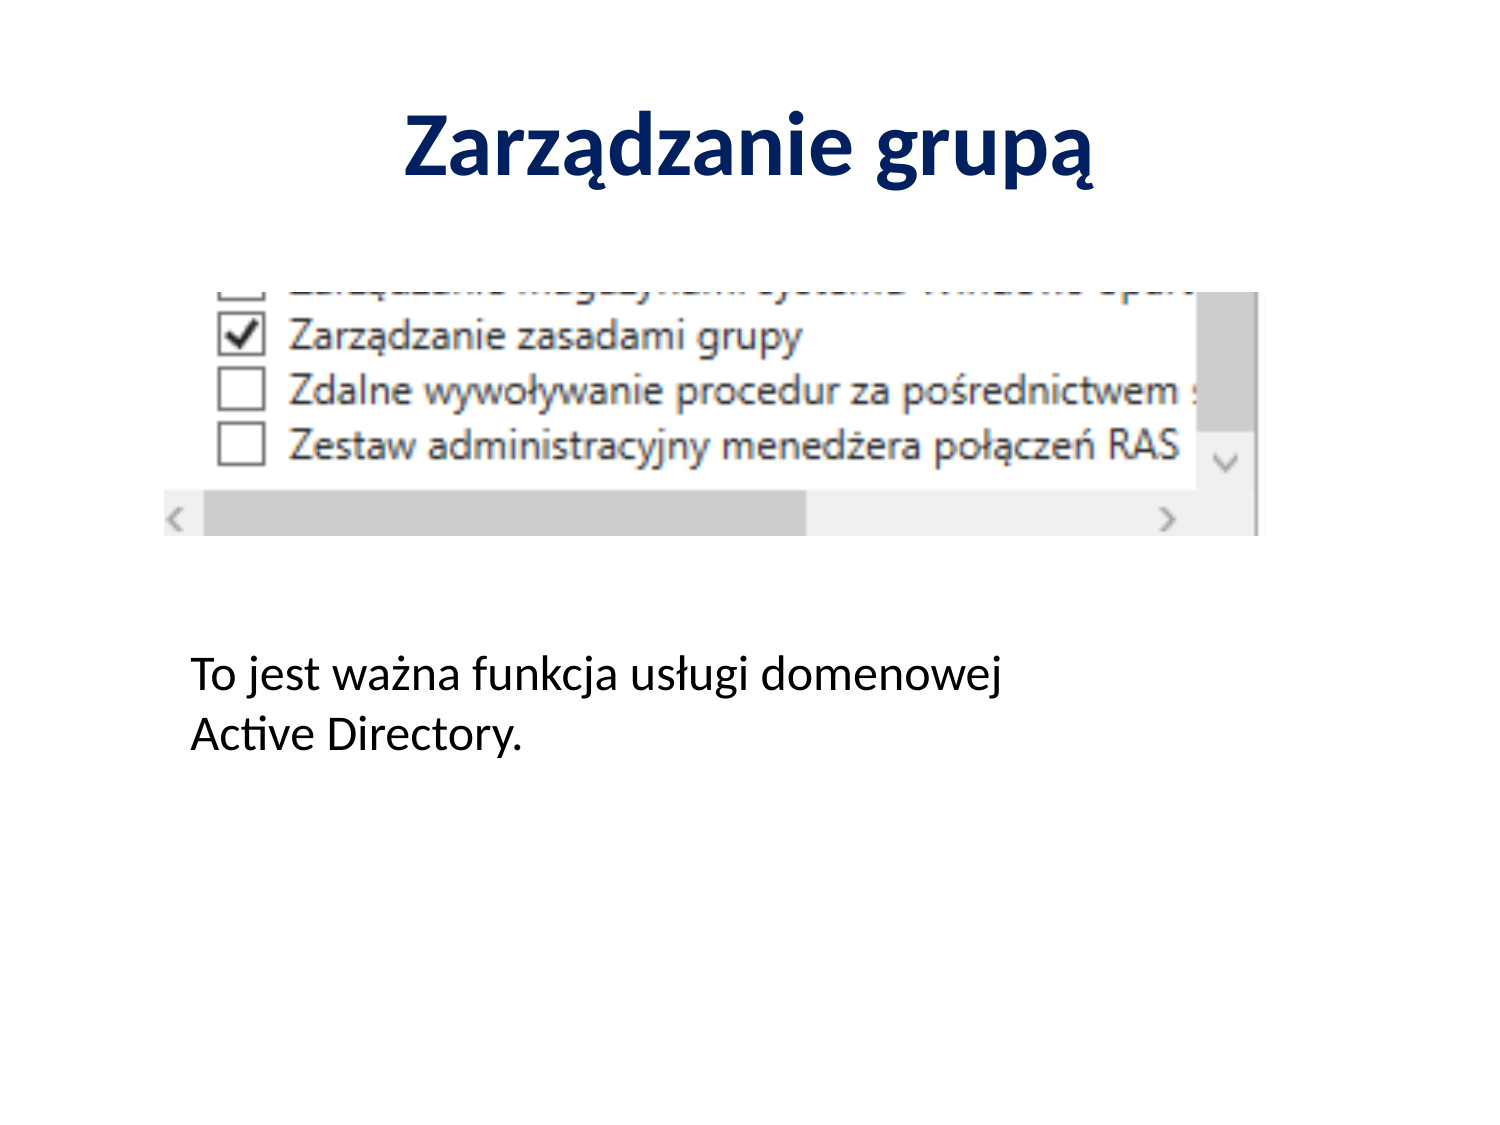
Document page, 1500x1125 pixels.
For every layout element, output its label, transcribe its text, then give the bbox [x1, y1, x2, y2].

title Zarządzanie grupą [75, 45, 1425, 233]
text_box To jest ważna funkcja usługi domenowej Active Directory. [175, 632, 1067, 768]
picture [163, 292, 1267, 537]
